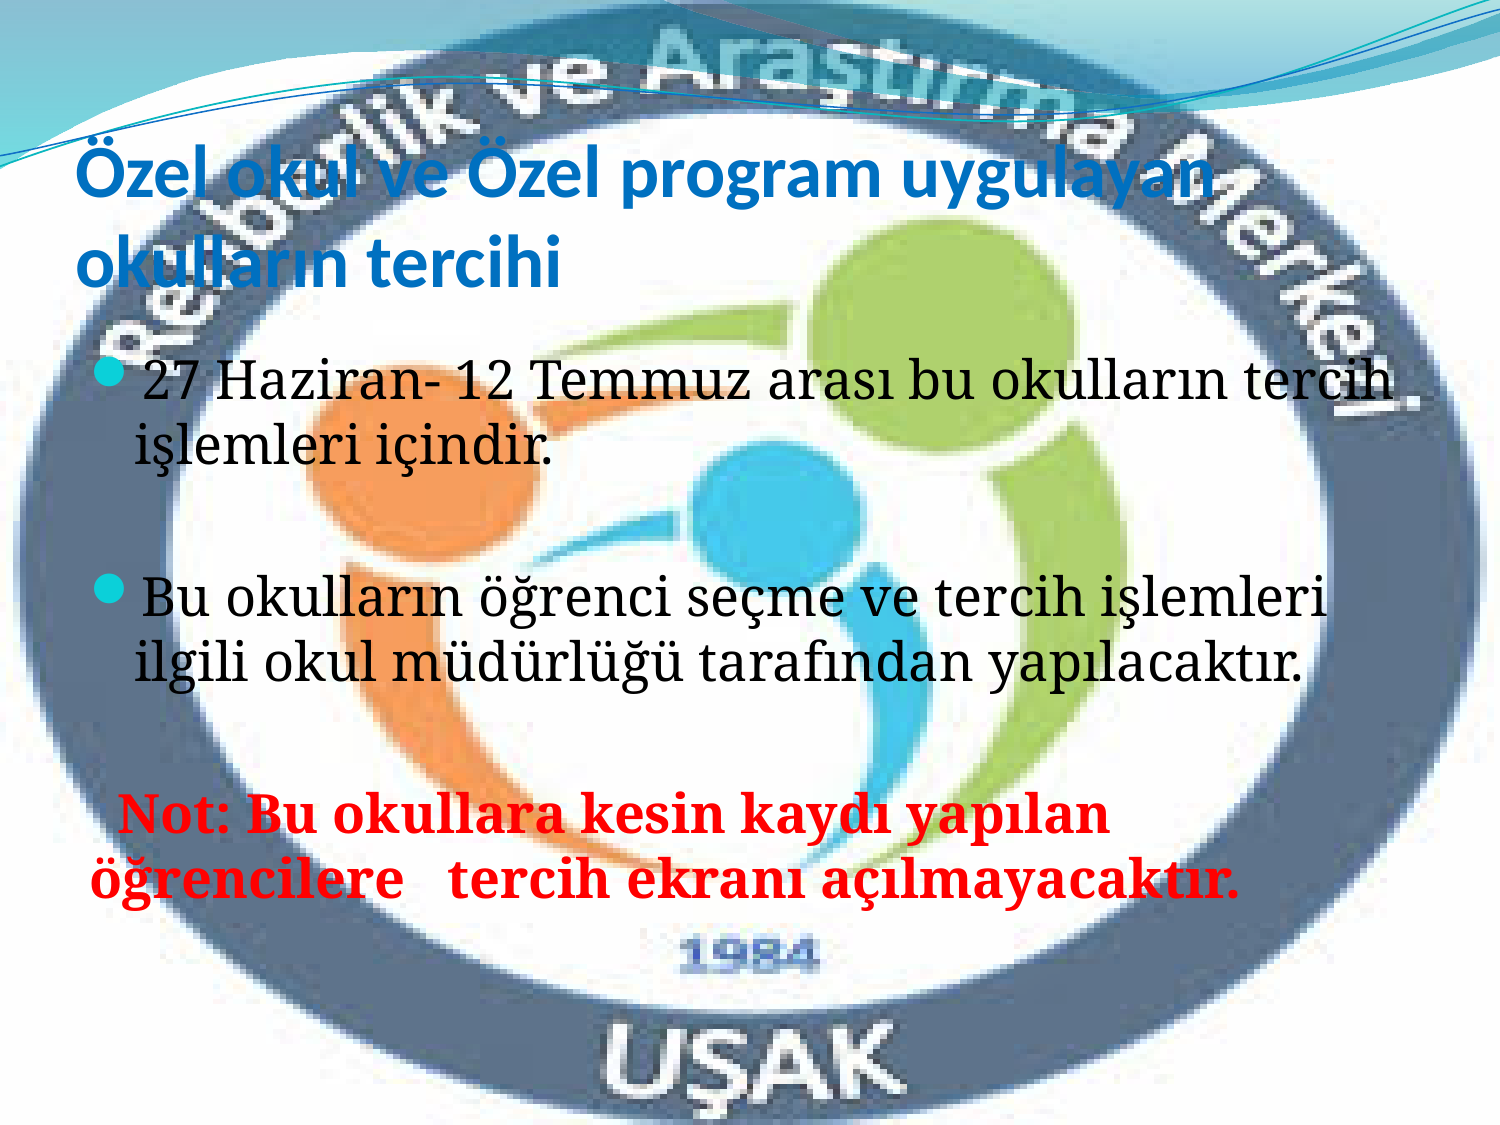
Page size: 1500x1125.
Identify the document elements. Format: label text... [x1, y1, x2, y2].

title Özel okul ve Özel program uygulayan okulların tercihi [75, 115, 1425, 303]
list 27 Haziran- 12 Temmuz arası bu okulların tercih işlemleri içindir. Bu okulların öğrenci seçme ve tercih işlemleri ilgili okul müdürlüğü tarafından yapılacaktır. Not: Bu okullara kesin kaydı yapılan öğrencilere tercih ekranı açılmayacaktır. [75, 338, 1425, 929]
